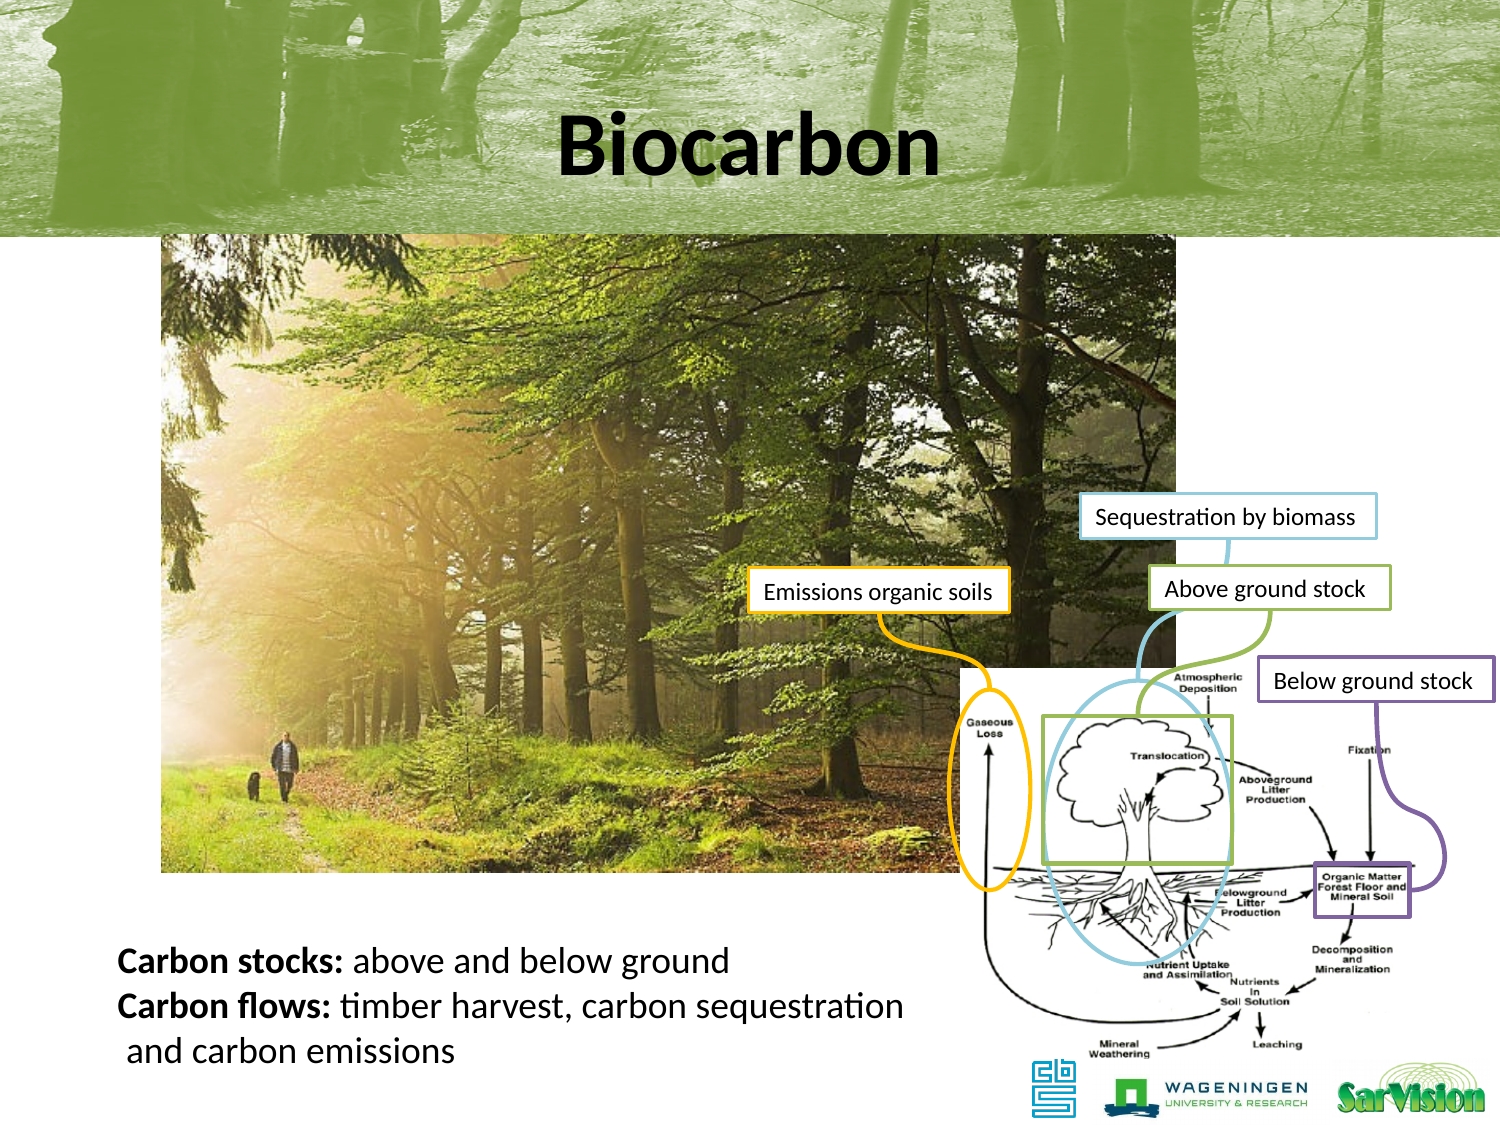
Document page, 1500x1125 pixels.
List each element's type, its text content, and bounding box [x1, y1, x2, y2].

text_box Sequestration by biomass [1180, 493, 1377, 539]
picture [1035, 1065, 1048, 1079]
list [161, 234, 1176, 873]
text_box Above ground stock [1257, 565, 1391, 610]
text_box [1112, 564, 1255, 656]
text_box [1298, 779, 1488, 814]
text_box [1151, 662, 1257, 730]
title Biocarbon [75, 45, 1425, 233]
picture [960, 668, 1490, 1125]
text_box Carbon stocks: above and below ground Carbon flows: timber harvest, carbon sequestration and carbon emissions [102, 928, 920, 1079]
picture [1035, 1089, 1073, 1115]
text_box Below ground stock [1262, 656, 1495, 702]
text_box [895, 595, 973, 707]
